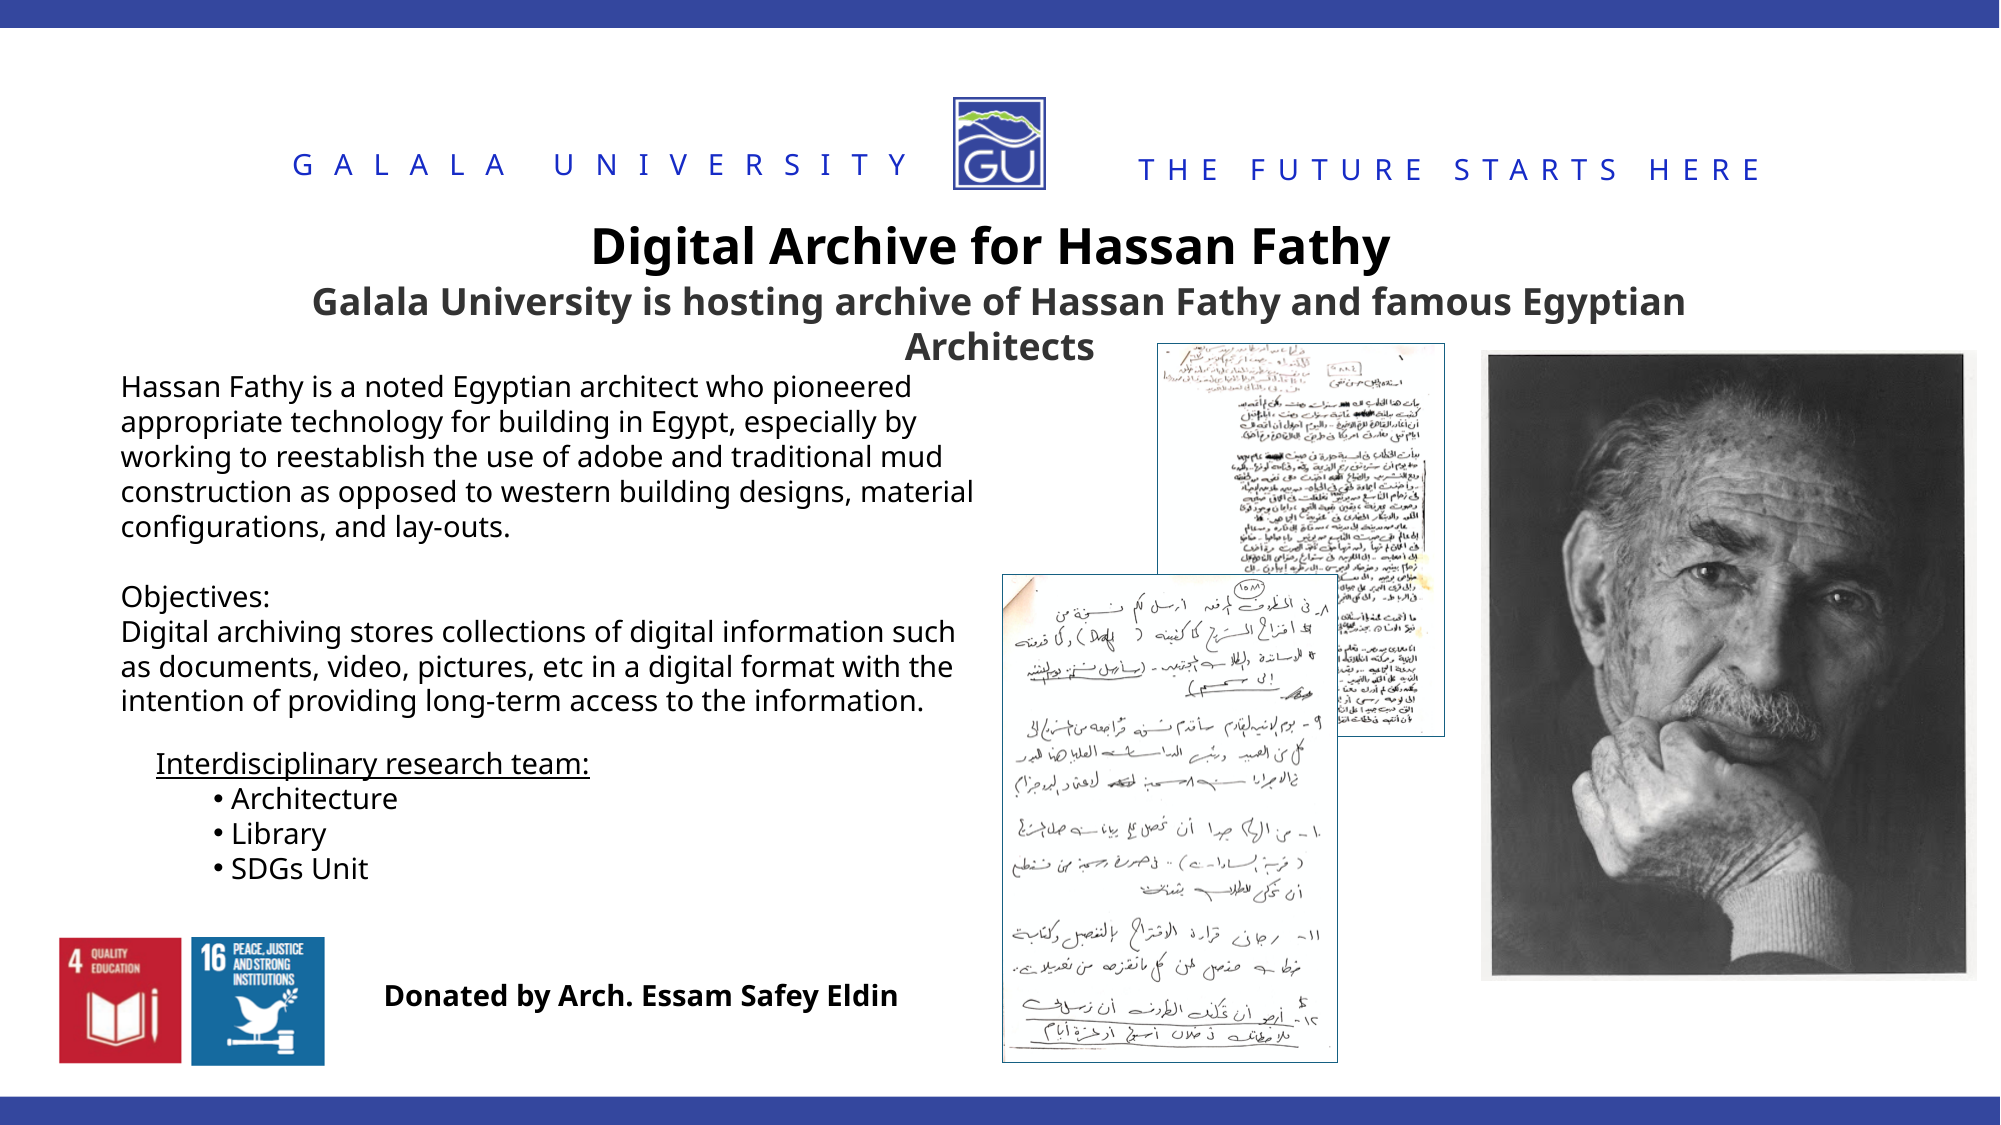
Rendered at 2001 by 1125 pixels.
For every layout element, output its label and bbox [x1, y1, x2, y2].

text_box [53, 929, 330, 1075]
picture [1480, 350, 1977, 982]
text_box [0, 0, 2000, 1125]
picture [1001, 343, 1446, 1063]
